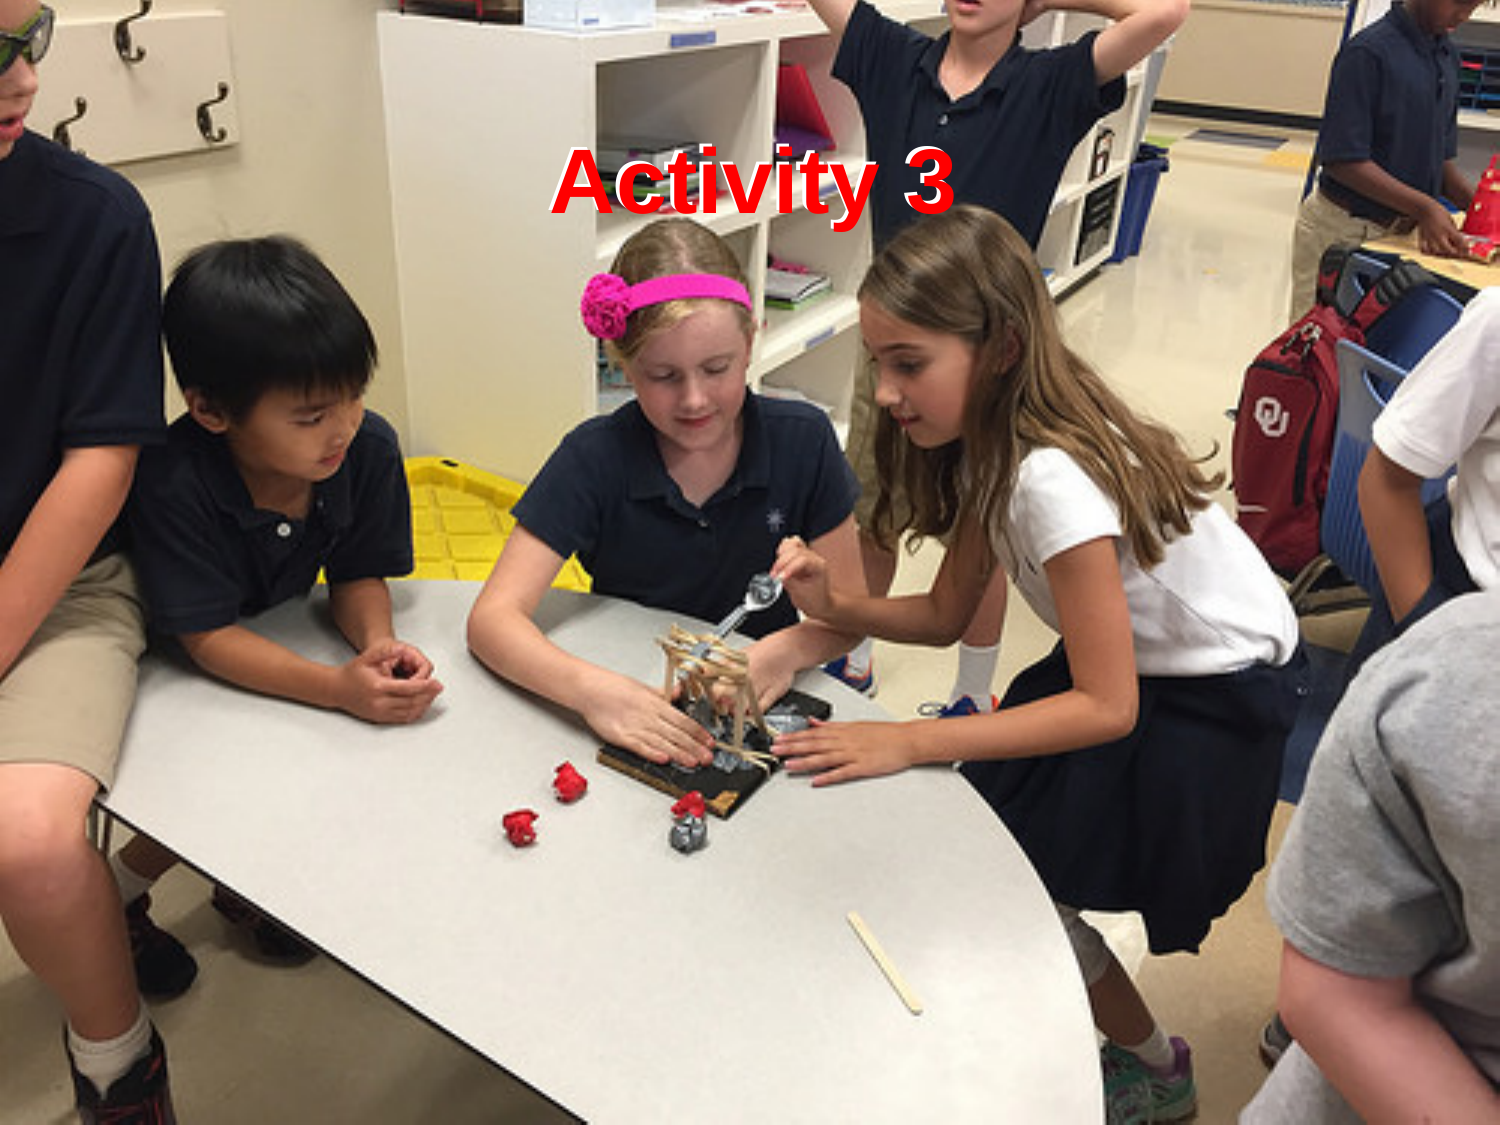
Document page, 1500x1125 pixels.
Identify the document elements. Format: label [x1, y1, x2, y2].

list [0, 0, 1500, 1125]
